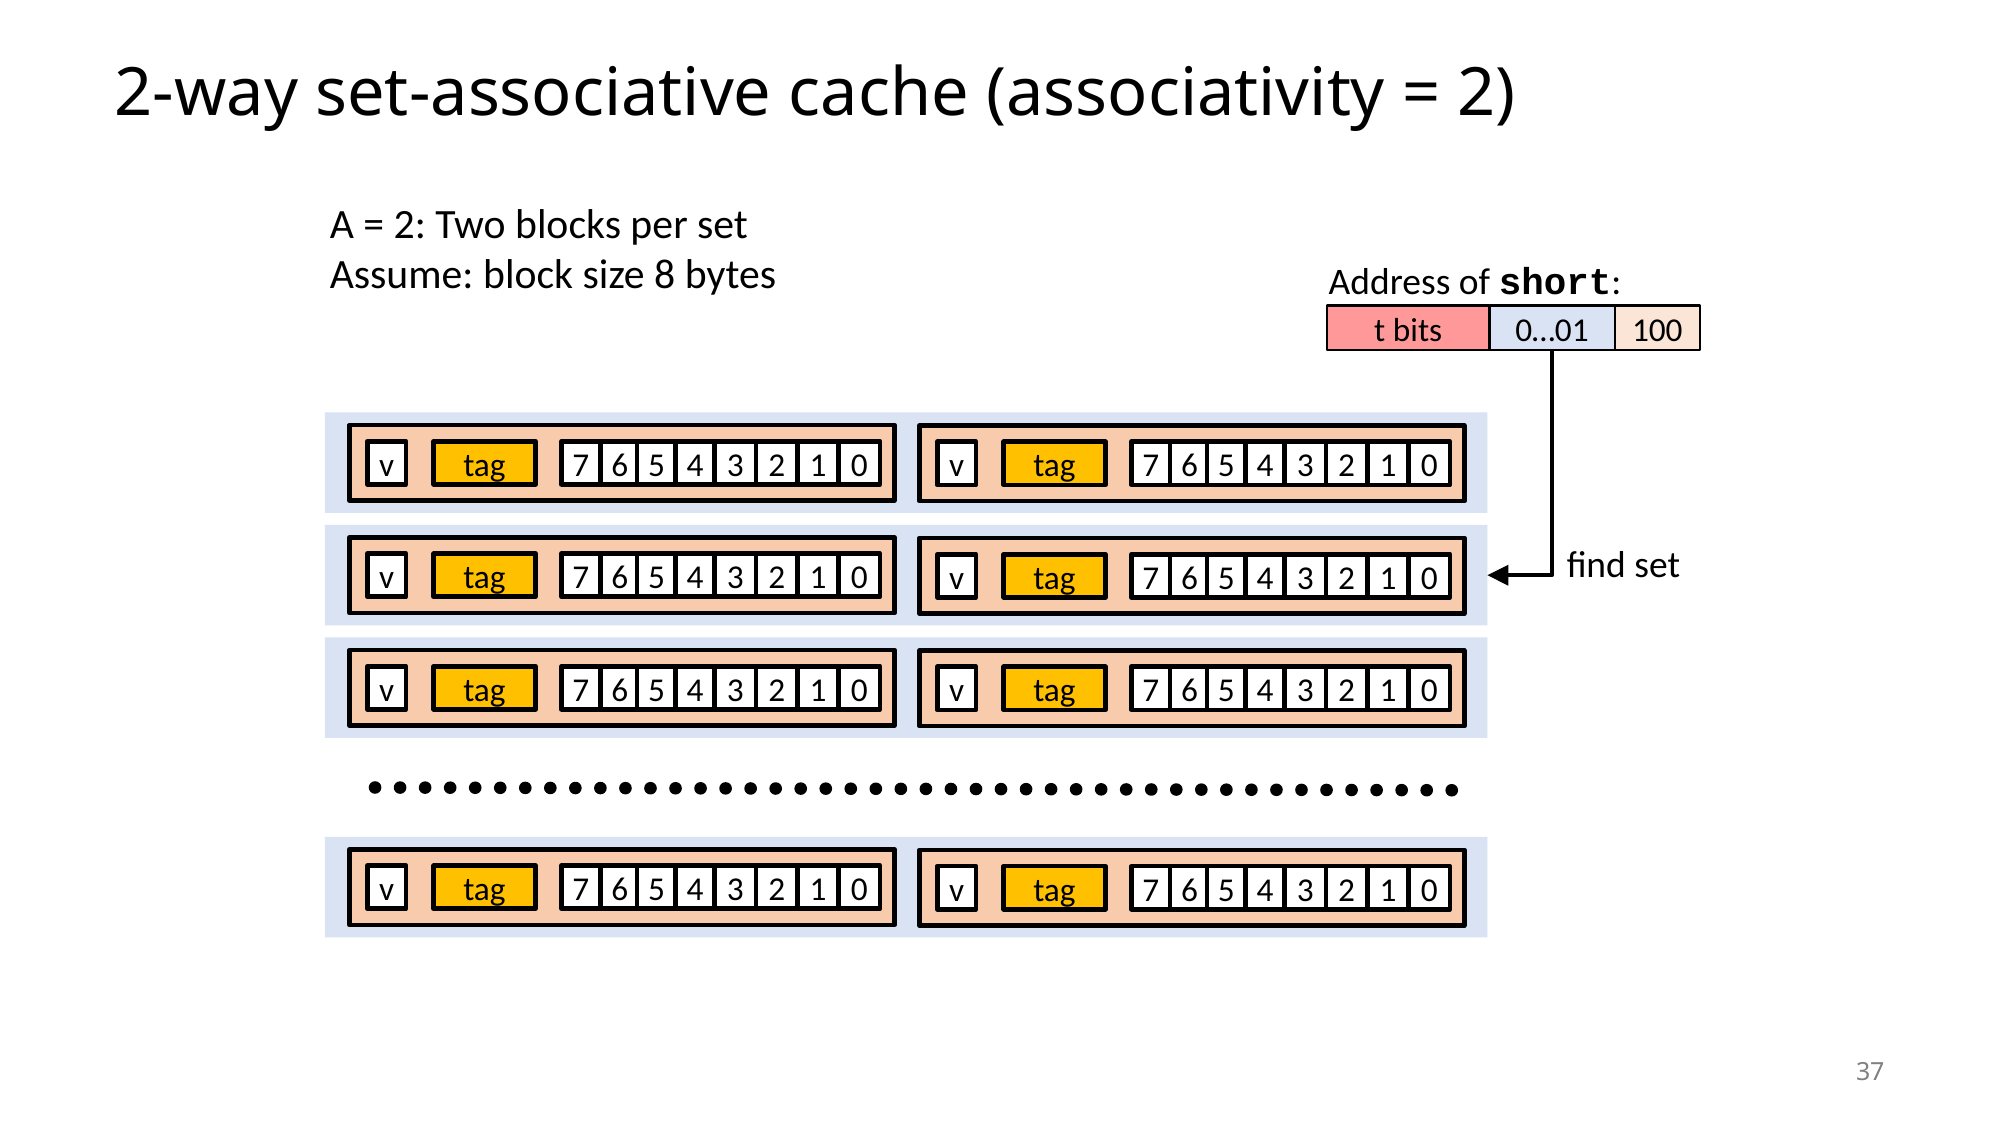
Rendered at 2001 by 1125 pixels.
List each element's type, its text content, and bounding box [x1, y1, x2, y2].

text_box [374, 787, 1458, 791]
text_box 7 [561, 865, 600, 909]
text_box 3 [714, 666, 757, 710]
text_box 6 [600, 441, 637, 485]
text_box 100 [1614, 305, 1700, 350]
text_box tag [1003, 666, 1106, 710]
text_box v [367, 553, 406, 597]
text_box [324, 412, 1488, 513]
text_box tag [433, 553, 536, 597]
text_box tag [433, 441, 536, 485]
text_box 4 [675, 553, 714, 597]
text_box 2 [1326, 866, 1368, 910]
text_box 4 [675, 666, 714, 710]
text_box [919, 650, 1465, 727]
text_box 4 [675, 441, 714, 485]
text_box 4 [675, 865, 714, 909]
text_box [1407, 430, 1633, 495]
text_box 2 [757, 441, 798, 485]
text_box 6 [1170, 666, 1207, 710]
text_box 0…01 [1489, 310, 1614, 350]
text_box 3 [714, 441, 757, 485]
text_box [349, 425, 895, 501]
text_box v [367, 441, 406, 485]
text_box 2 [757, 865, 798, 909]
text_box [919, 849, 1465, 926]
text_box 0 [839, 441, 880, 485]
text_box tag [1003, 441, 1106, 485]
text_box 0 [1409, 666, 1450, 710]
text_box 6 [1170, 866, 1207, 910]
text_box 3 [1284, 866, 1326, 910]
text_box [919, 425, 1465, 502]
text_box [349, 849, 895, 925]
text_box 5 [637, 441, 675, 485]
text_box 5 [637, 666, 675, 710]
text_box t bits [1327, 310, 1489, 350]
text_box 0 [1409, 554, 1450, 598]
text_box v [937, 441, 976, 485]
text_box 1 [798, 553, 839, 597]
text_box 4 [1245, 866, 1284, 910]
text_box 0 [1409, 866, 1450, 910]
text_box [324, 637, 1488, 738]
text_box v [367, 865, 406, 909]
text_box 4 [1245, 441, 1284, 485]
text_box 7 [1131, 866, 1170, 910]
text_box 5 [1207, 554, 1245, 598]
text_box 3 [1284, 554, 1326, 598]
text_box 7 [561, 553, 600, 597]
text_box 6 [600, 865, 637, 909]
text_box 5 [637, 865, 675, 909]
text_box 7 [561, 666, 600, 710]
text_box 3 [714, 553, 757, 597]
text_box 3 [1284, 441, 1326, 485]
text_box [349, 537, 895, 613]
text_box 3 [714, 865, 757, 909]
text_box 4 [1245, 666, 1284, 710]
text_box tag [1003, 866, 1106, 910]
text_box 1 [798, 666, 839, 710]
text_box 5 [1207, 666, 1245, 710]
text_box 6 [1170, 441, 1207, 485]
text_box 0 [839, 553, 880, 597]
text_box 7 [561, 441, 600, 485]
text_box 1 [1368, 441, 1407, 485]
text_box 6 [600, 553, 637, 597]
text_box 0 [839, 666, 880, 710]
text_box 2 [757, 666, 798, 710]
text_box Address of short: [1313, 249, 1637, 310]
text_box 7 [1131, 666, 1170, 710]
text_box 6 [600, 666, 637, 710]
text_box 1 [798, 441, 839, 485]
text_box [324, 836, 1488, 938]
text_box v [937, 554, 976, 598]
text_box tag [433, 666, 536, 710]
text_box tag [433, 865, 536, 909]
text_box [349, 650, 895, 726]
text_box 1 [1368, 554, 1409, 598]
text_box 7 [1131, 441, 1170, 485]
text_box 1 [798, 865, 839, 909]
text_box [324, 524, 1488, 626]
text_box 4 [1245, 554, 1284, 598]
text_box v [937, 866, 976, 910]
text_box A = 2: Two blocks per set Assume: block size 8 bytes [315, 189, 792, 305]
text_box [919, 538, 1465, 614]
text_box 5 [1207, 441, 1245, 485]
text_box tag [1003, 554, 1106, 598]
slide_number 37 [1749, 1042, 1900, 1103]
text_box v [937, 666, 976, 710]
text_box 7 [1131, 554, 1170, 598]
text_box find set [1552, 532, 1696, 593]
text_box 2 [757, 553, 798, 597]
text_box 6 [1170, 554, 1207, 598]
text_box 5 [1207, 866, 1245, 910]
text_box 2 [1326, 666, 1368, 710]
text_box 5 [637, 553, 675, 597]
text_box 1 [1368, 666, 1409, 710]
text_box 2 [1326, 441, 1368, 485]
text_box 2 [1326, 554, 1368, 598]
text_box 3 [1284, 666, 1326, 710]
text_box v [367, 666, 406, 710]
title 2-way set-associative cache (associativity = 2) [99, 37, 1900, 150]
text_box 0 [839, 865, 880, 909]
text_box 1 [1368, 866, 1409, 910]
